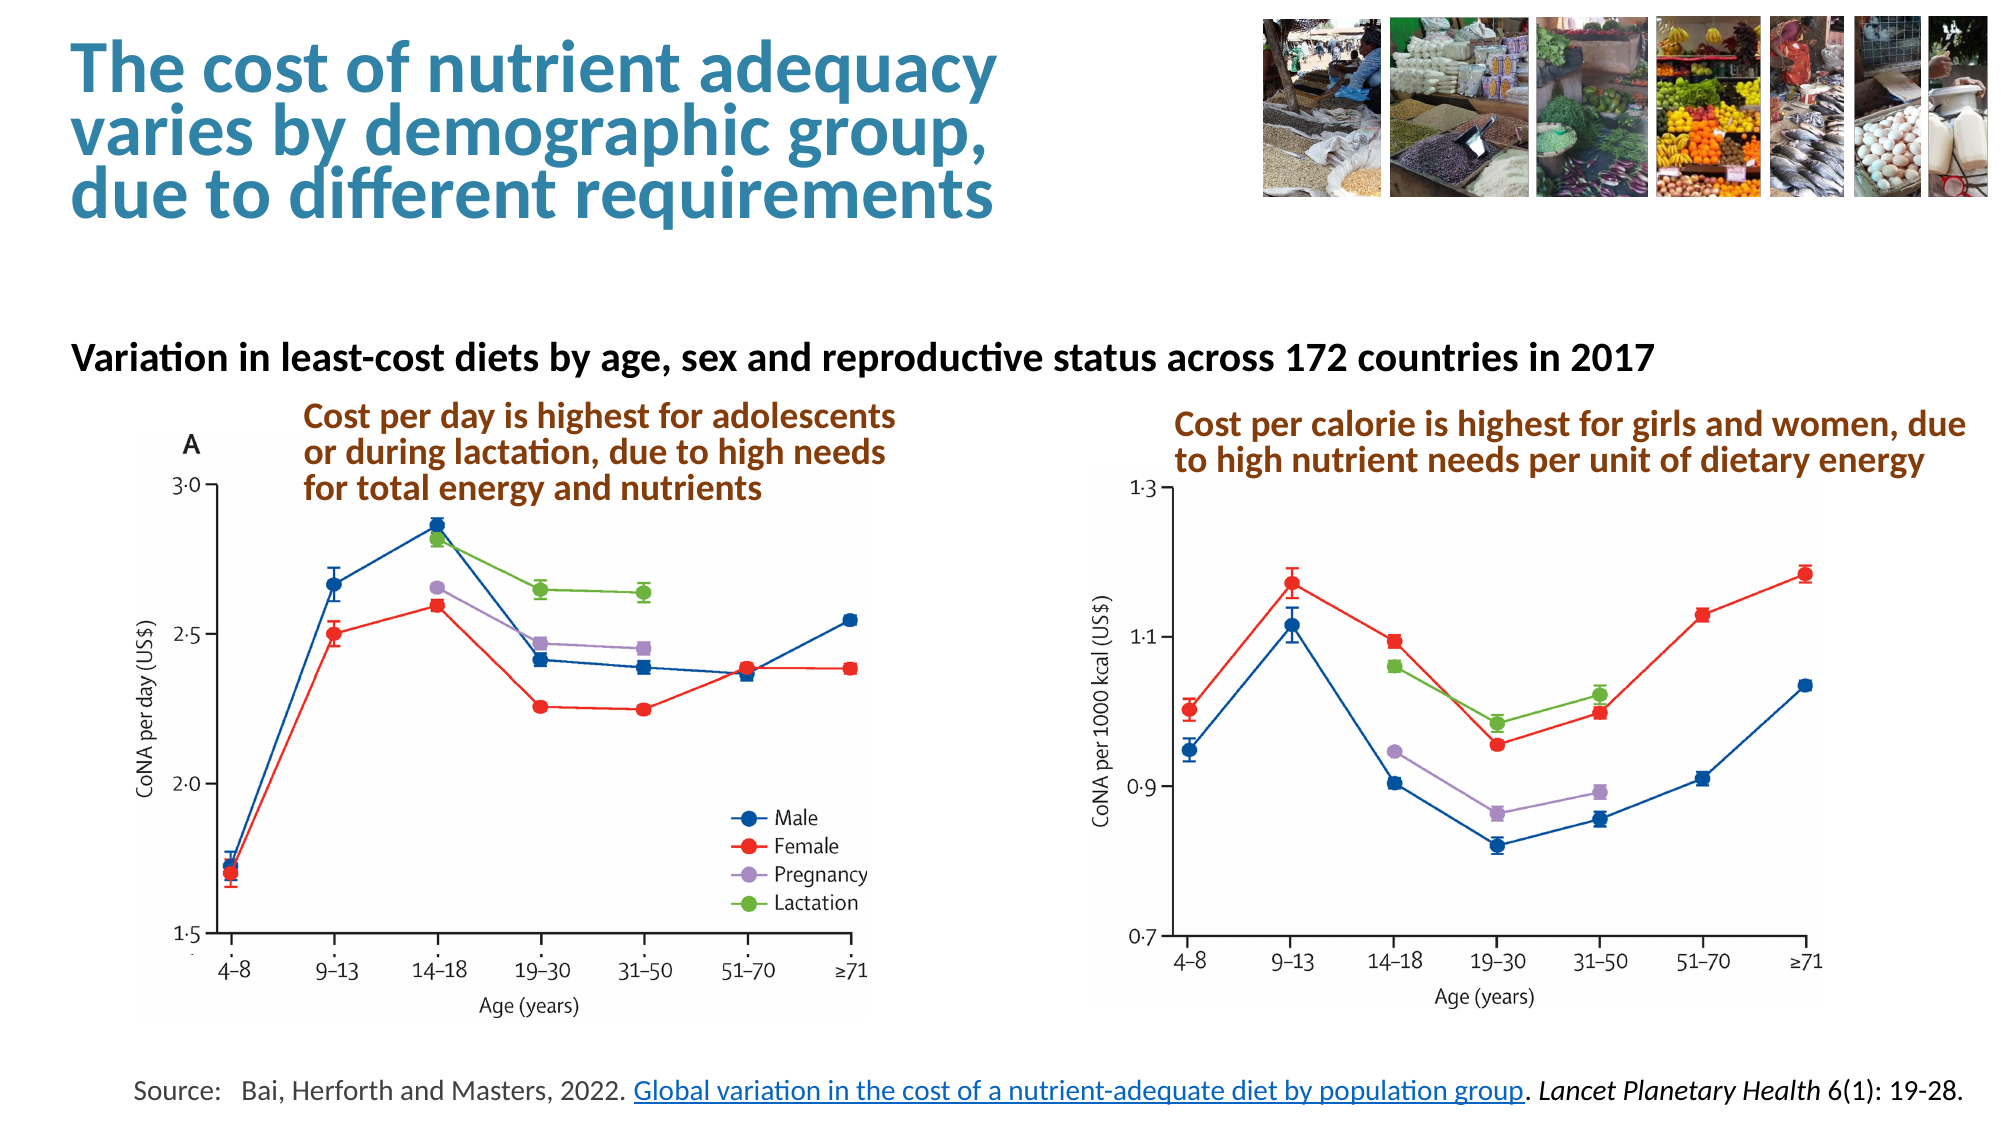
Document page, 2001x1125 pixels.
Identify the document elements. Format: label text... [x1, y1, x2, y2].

picture [1091, 463, 1823, 1009]
text_box The cost of nutrient adequacy varies by demographic group, due to different requirements [56, 34, 1021, 247]
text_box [135, 434, 868, 1018]
text_box Cost per calorie is highest for girls and women, due to high nutrient needs per unit of dietary energy [1159, 400, 2000, 487]
picture [1263, 12, 1992, 197]
text_box Source: Bai, Herforth and Masters, 2022. Global variation in the cost of a nutrient-adequate diet by population group. Lancet Planetary Health 6(1): 19-28. [118, 1070, 2000, 1113]
text_box Cost per day is highest for adolescents or during lactation, due to high needs for total energy and nutrients [288, 392, 936, 515]
text_box Variation in least-cost diets by age, sex and reproductive status across 172 countries in 2017 [56, 322, 1749, 387]
